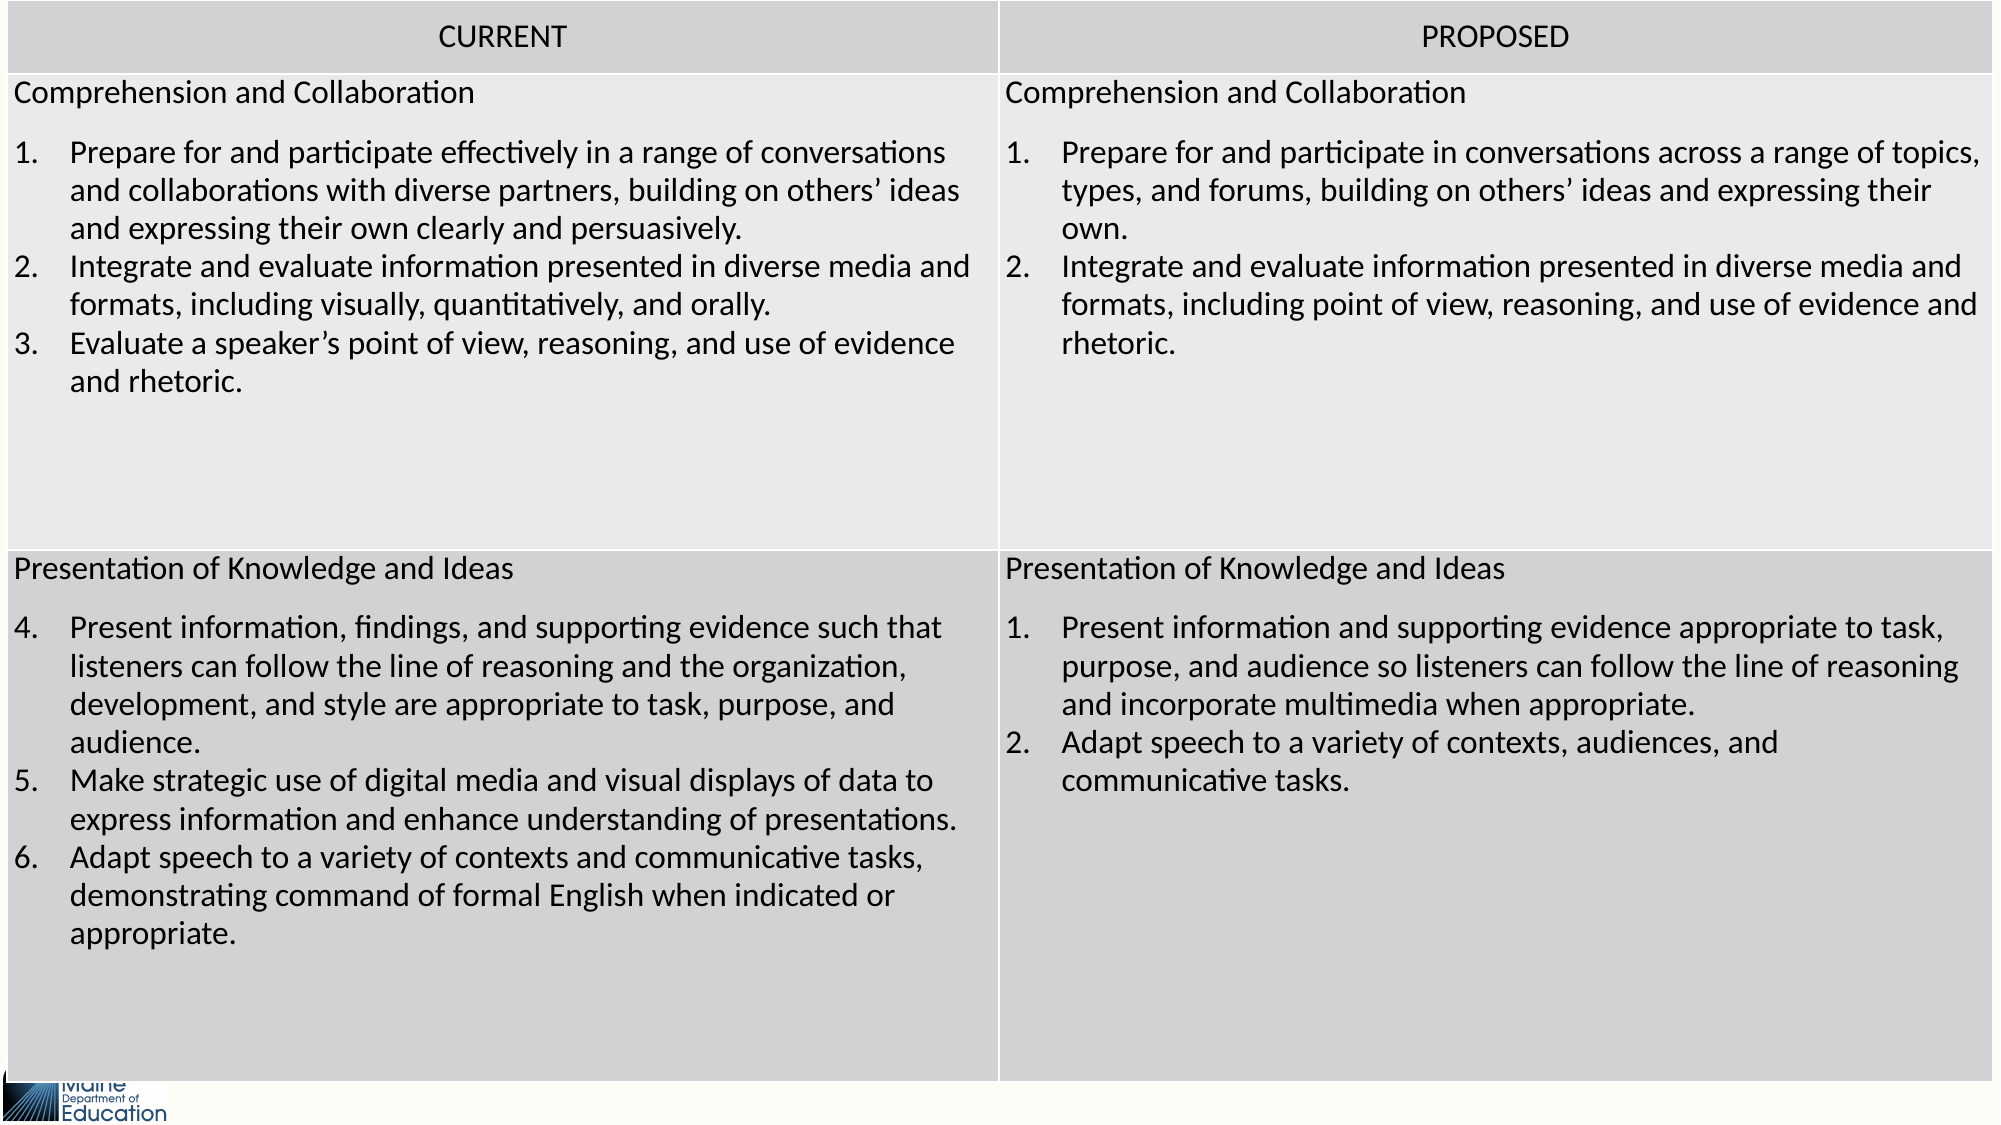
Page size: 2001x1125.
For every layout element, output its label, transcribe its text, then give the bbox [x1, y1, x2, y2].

table_cell Presentation of Knowledge and Ideas Present information, findings, and supporting evidence such that listeners can follow the line of reasoning and the organization, development, and style are appropriate to task, purpose, and audience. Make strategic use of digital media and visual displays of data to express information and enhance understanding of presentations. Adapt speech to a variety of contexts and communicative tasks, demonstrating command of formal English when indicated or appropriate. [8, 551, 998, 1081]
table_cell Comprehension and Collaboration Prepare for and participate in conversations across a range of topics, types, and forums, building on others’ ideas and expressing their own. Integrate and evaluate information presented in diverse media and formats, including point of view, reasoning, and use of evidence and rhetoric. [1000, 75, 1992, 549]
table_header CURRENT [8, 1, 998, 73]
picture [1, 1062, 168, 1123]
table_cell Presentation of Knowledge and Ideas Present information and supporting evidence appropriate to task, purpose, and audience so listeners can follow the line of reasoning and incorporate multimedia when appropriate. Adapt speech to a variety of contexts, audiences, and communicative tasks. [1000, 551, 1992, 1081]
table_cell Comprehension and Collaboration Prepare for and participate effectively in a range of conversations and collaborations with diverse partners, building on others’ ideas and expressing their own clearly and persuasively. Integrate and evaluate information presented in diverse media and formats, including visually, quantitatively, and orally. Evaluate a speaker’s point of view, reasoning, and use of evidence and rhetoric. [8, 75, 998, 549]
table_header PROPOSED [1000, 1, 1992, 73]
